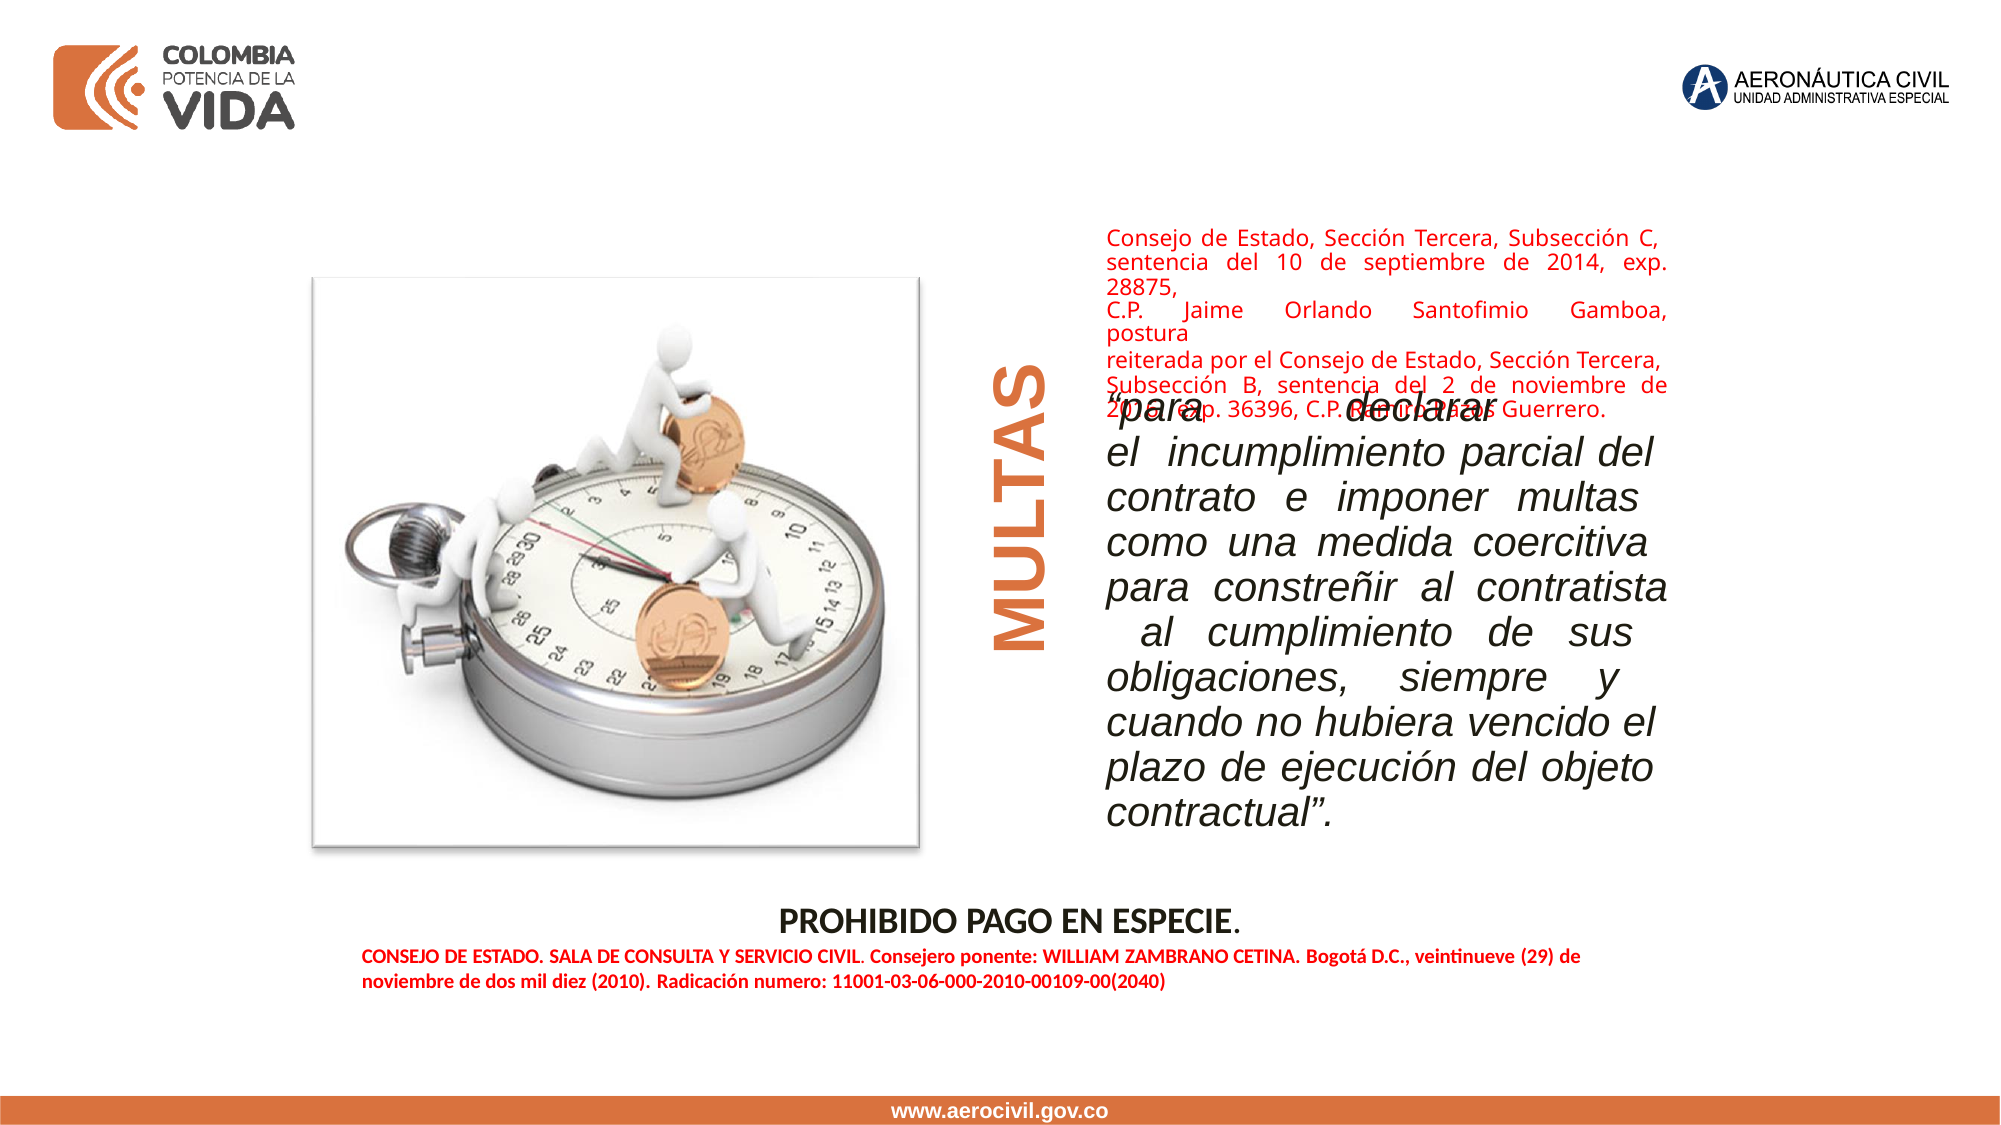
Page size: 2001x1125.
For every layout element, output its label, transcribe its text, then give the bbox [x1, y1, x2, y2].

picture [0, 0, 2000, 1125]
text_box “para declarar el incumplimiento parcial del contrato e imponer multas como una medida coercitiva para constreñir al contratista al cumplimiento de sus obligaciones, siempre y cuando no hubiera vencido el plazo de ejecución del objeto contractual”. [1104, 378, 1669, 836]
text_box MULTAS [972, 325, 1061, 695]
text_box Consejo de Estado, Sección Tercera, Subsección C, sentencia del 10 de septiembre de 2014, exp. 28875, C.P. Jaime Orlando Santofimio Gamboa, postura reiterada por el Consejo de Estado, Sección Tercera, Subsección B, sentencia del 2 de noviembre de 2016, exp. 36396, C.P. Ramiro Pazos Guerrero. [1104, 220, 1669, 378]
text_box PROHIBIDO PAGO EN ESPECIE. CONSEJO DE ESTADO. SALA DE CONSULTA Y SERVICIO CIVIL. Consejero ponente: WILLIAM ZAMBRANO CETINA. Bogotá D.C., veintinueve (29) de noviembre de dos mil diez (2010). Radicación numero: 11001-03-06-000-2010-00109-00(2040) [359, 891, 1604, 993]
